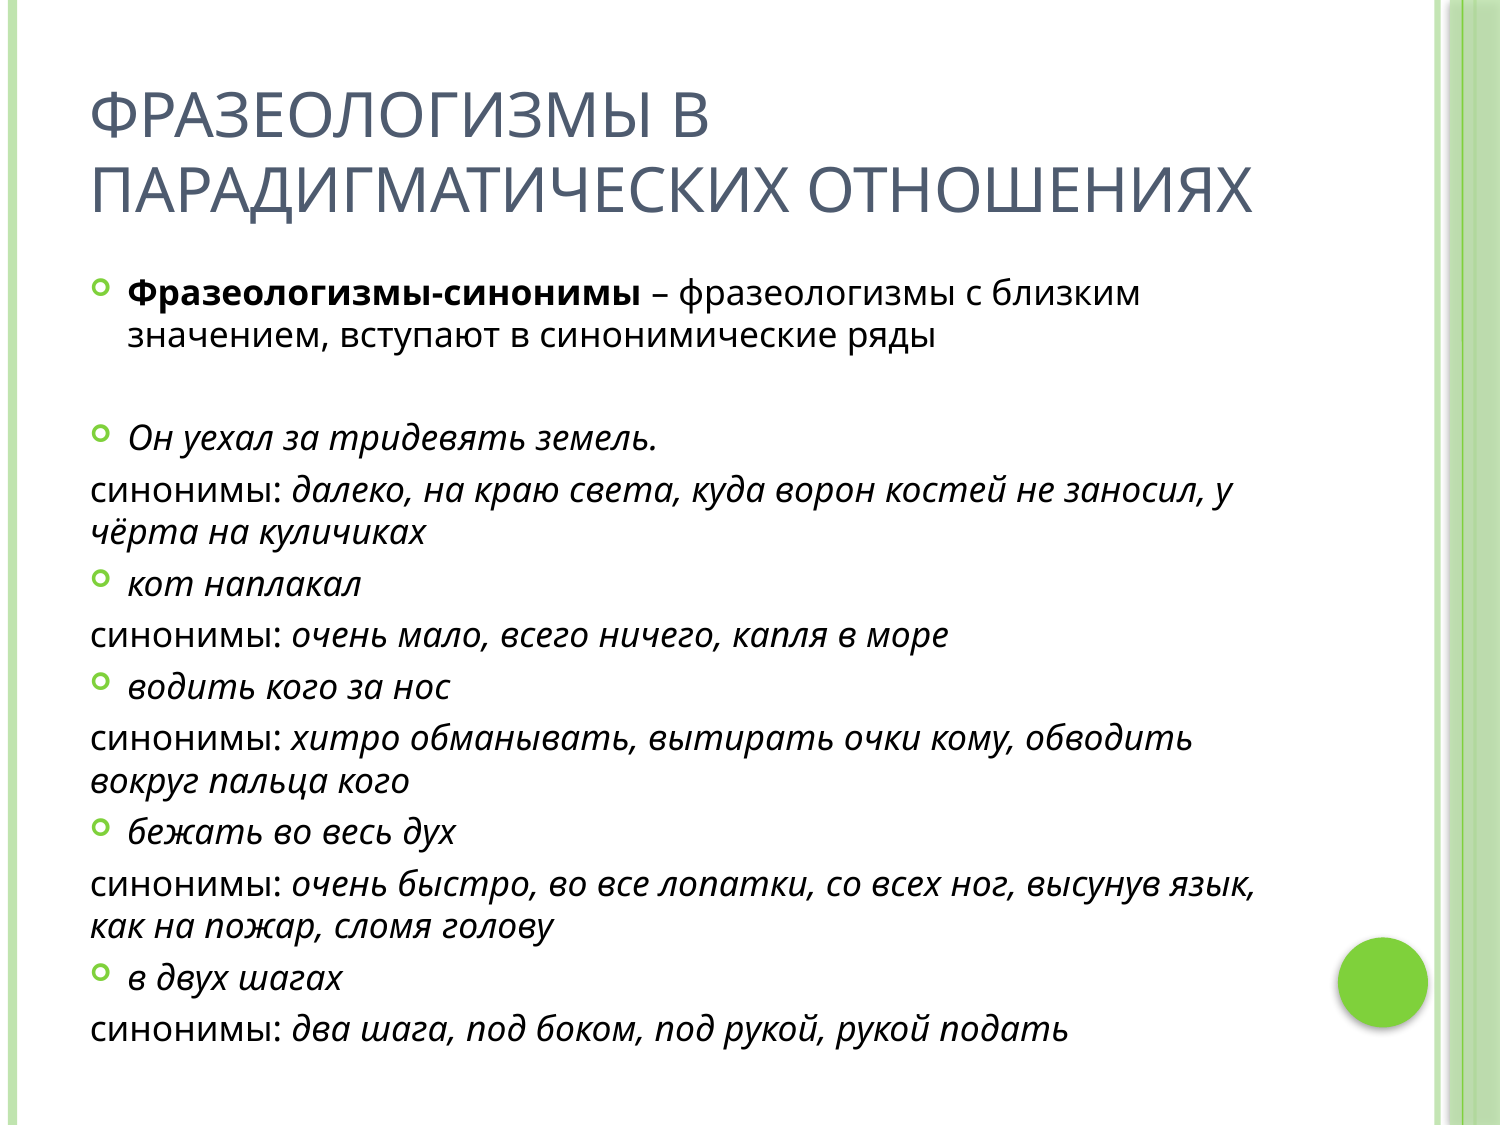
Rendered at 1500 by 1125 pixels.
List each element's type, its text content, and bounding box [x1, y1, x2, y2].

title Фразеологизмы в парадигматических отношениях [75, 45, 1300, 233]
list Фразеологизмы-синонимы – фразеологизмы с близким значением, вступают в синонимические ряды Он уехал за тридевять земель. синонимы: далеко, на краю света, куда ворон костей не заносил, у чёрта на куличиках кот наплакал синонимы: очень мало, всего ничего, капля в море водить кого за нос синонимы: хитро обманывать, вытирать очки кому, обводить вокруг пальца кого бежать во весь дух синонимы: очень быстро, во все лопатки, со всех ног, высунув язык, как на пожар, сломя голову в двух шагах синонимы: два шага, под боком, под рукой, рукой подать [75, 262, 1300, 1062]
